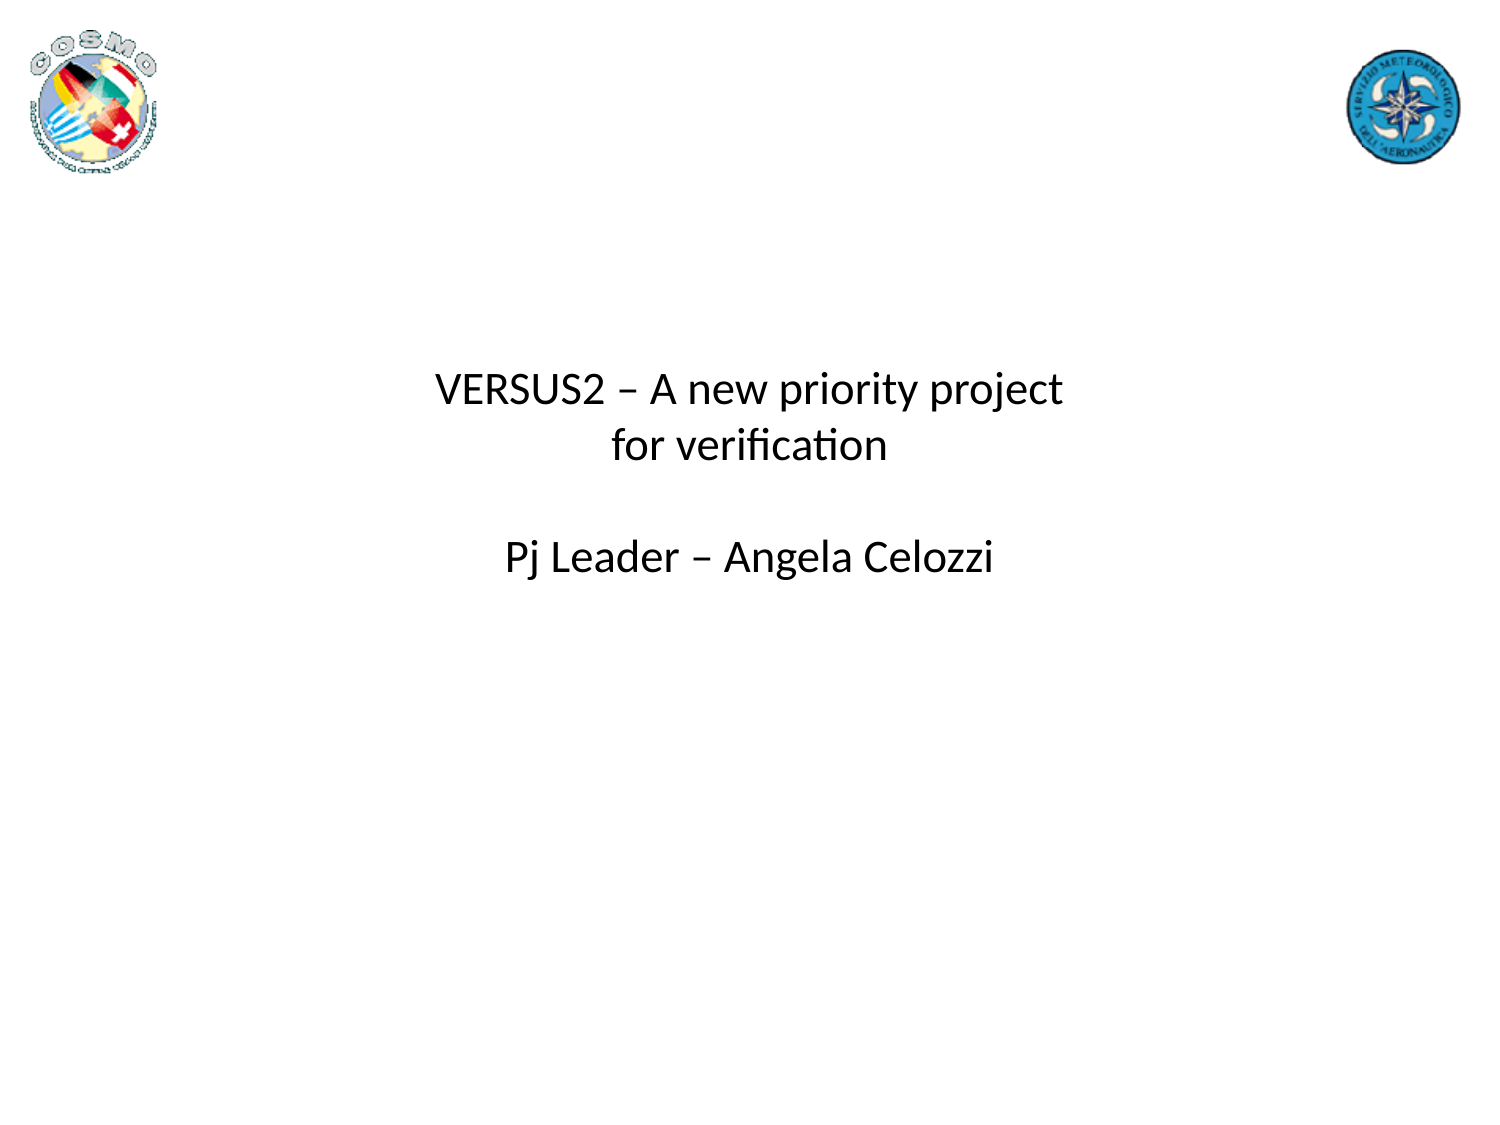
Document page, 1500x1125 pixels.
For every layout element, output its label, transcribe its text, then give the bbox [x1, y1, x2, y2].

title VERSUS2 – A new priority project for verification Pj Leader – Angela Celozzi [112, 349, 1388, 591]
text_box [29, 30, 1466, 177]
